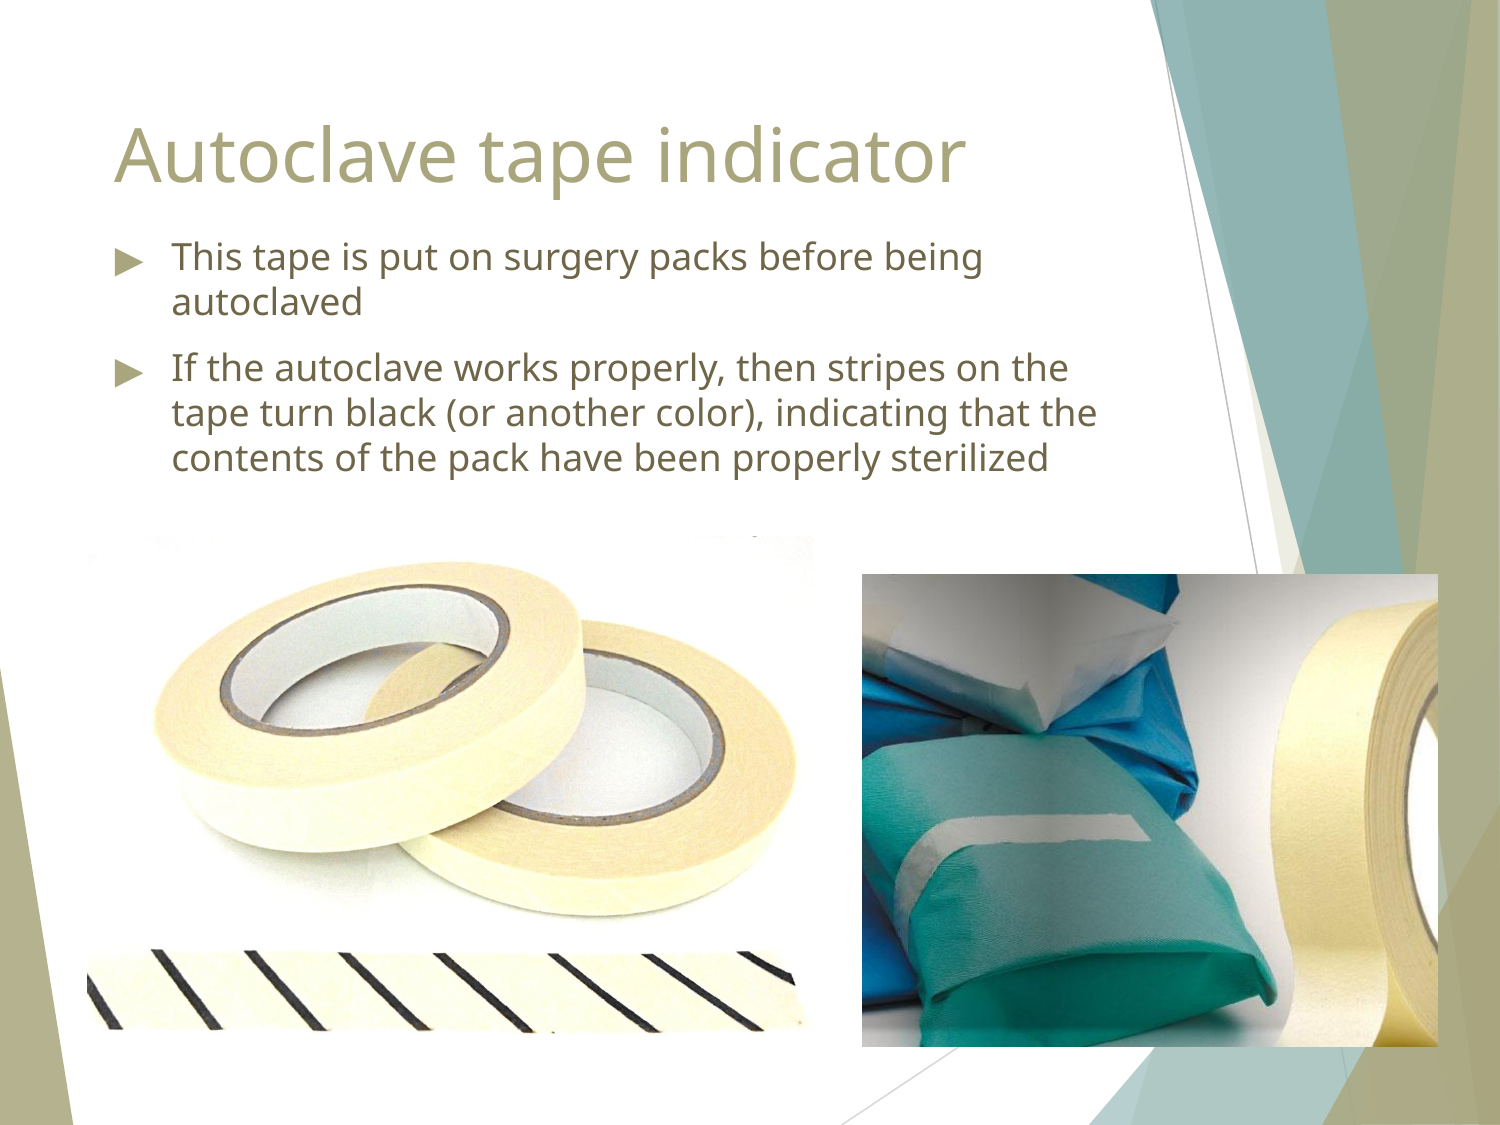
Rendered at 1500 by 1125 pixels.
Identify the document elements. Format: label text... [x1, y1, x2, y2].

title Autoclave tape indicator [99, 99, 1142, 213]
picture [87, 536, 813, 1053]
list This tape is put on surgery packs before being autoclaved If the autoclave works properly, then stripes on the tape turn black (or another color), indicating that the contents of the pack have been properly sterilized [99, 225, 1142, 991]
picture [862, 714, 871, 719]
picture [862, 574, 1438, 1048]
